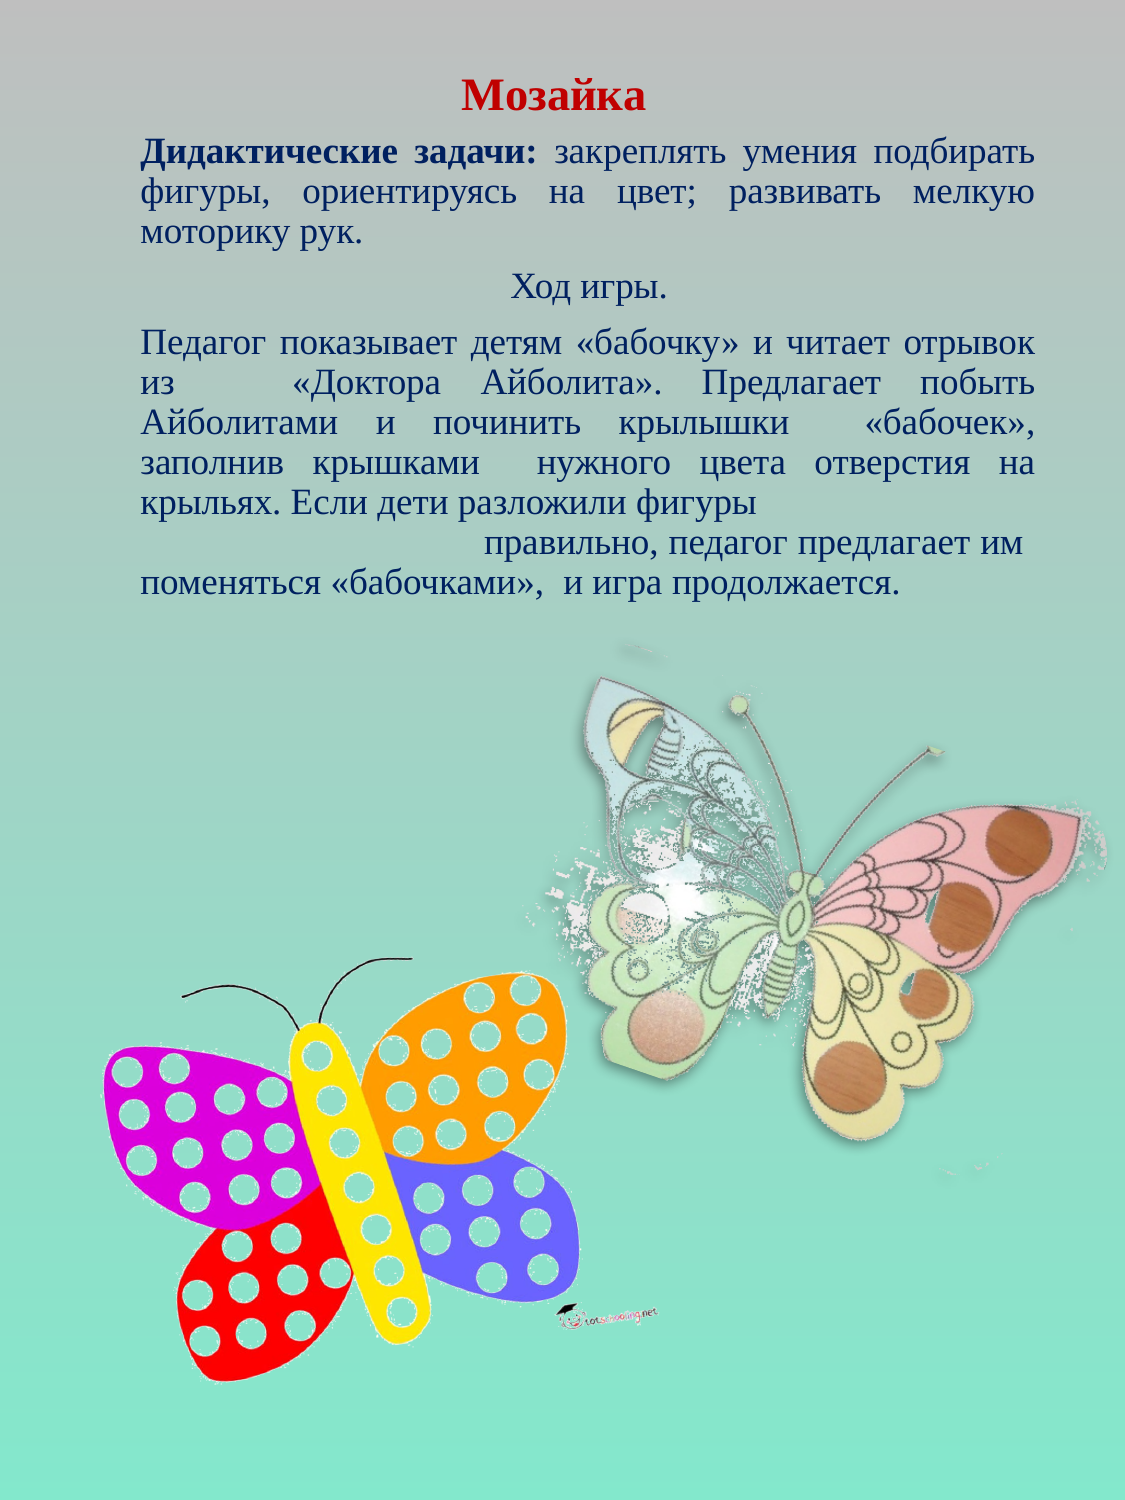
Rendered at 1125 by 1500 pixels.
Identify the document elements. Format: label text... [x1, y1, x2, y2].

picture [62, 643, 1103, 1406]
title Мозайка [388, 61, 732, 123]
list Дидактические задачи: закреплять умения подбирать фигуры, ориентируясь на цвет; развивать мелкую моторику рук. Ход игры. Педагог показывает детям «бабочку» и читает отрывок из «Доктора Айболита». Предлагает побыть Айболитами и починить крылышки «бабочек», заполнив крышками нужного цвета отверстия на крыльях. Если дети разложили фигуры правильно, педагог предлагает им поменяться «бабочками», и игра продолжается. [125, 123, 1051, 656]
